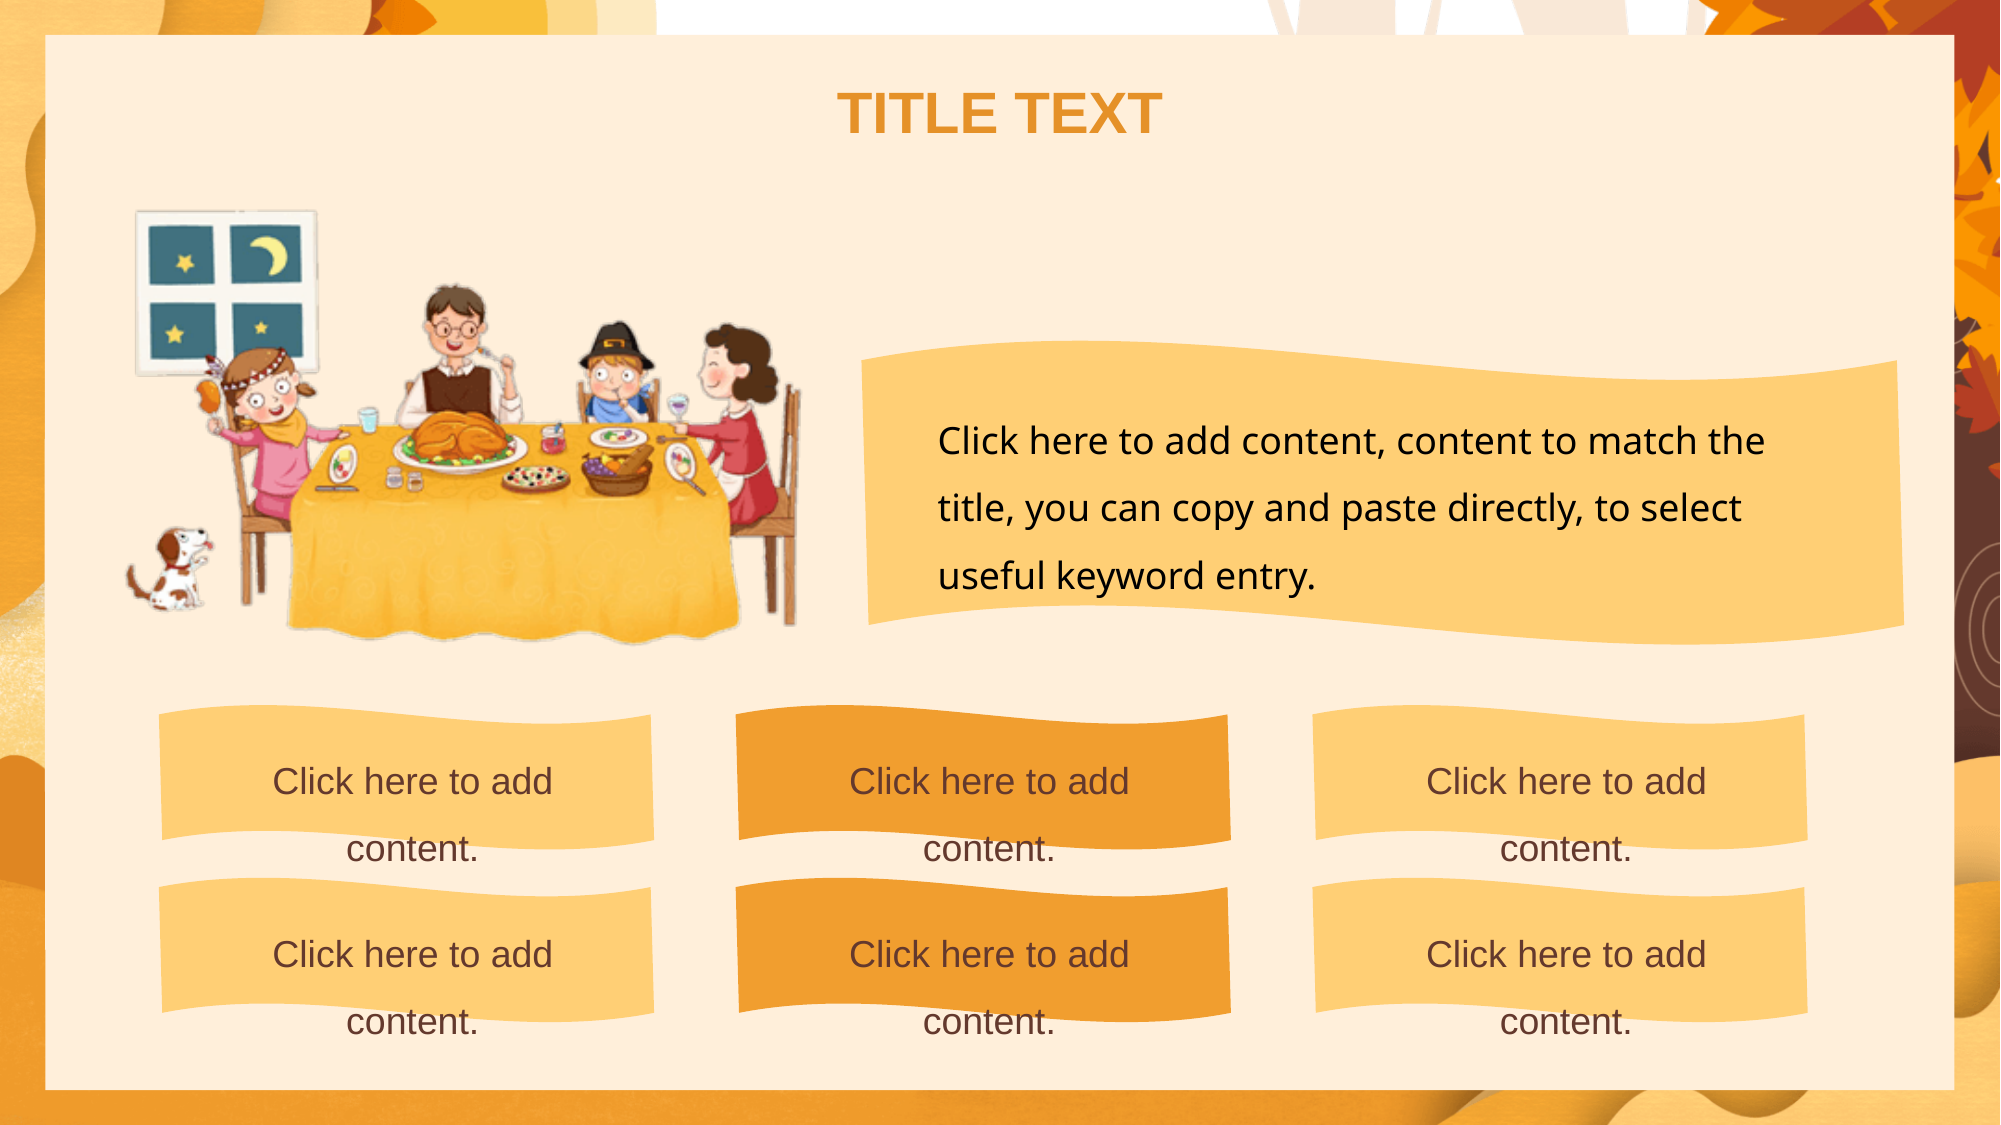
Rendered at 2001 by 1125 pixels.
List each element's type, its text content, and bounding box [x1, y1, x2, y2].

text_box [735, 704, 1231, 850]
text_box TITLE TEXT [836, 67, 1178, 153]
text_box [1312, 704, 1808, 850]
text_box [158, 877, 655, 1023]
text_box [158, 704, 655, 850]
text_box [861, 339, 1905, 646]
picture [0, 0, 2000, 1125]
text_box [1312, 877, 1808, 1023]
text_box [735, 877, 1231, 1023]
